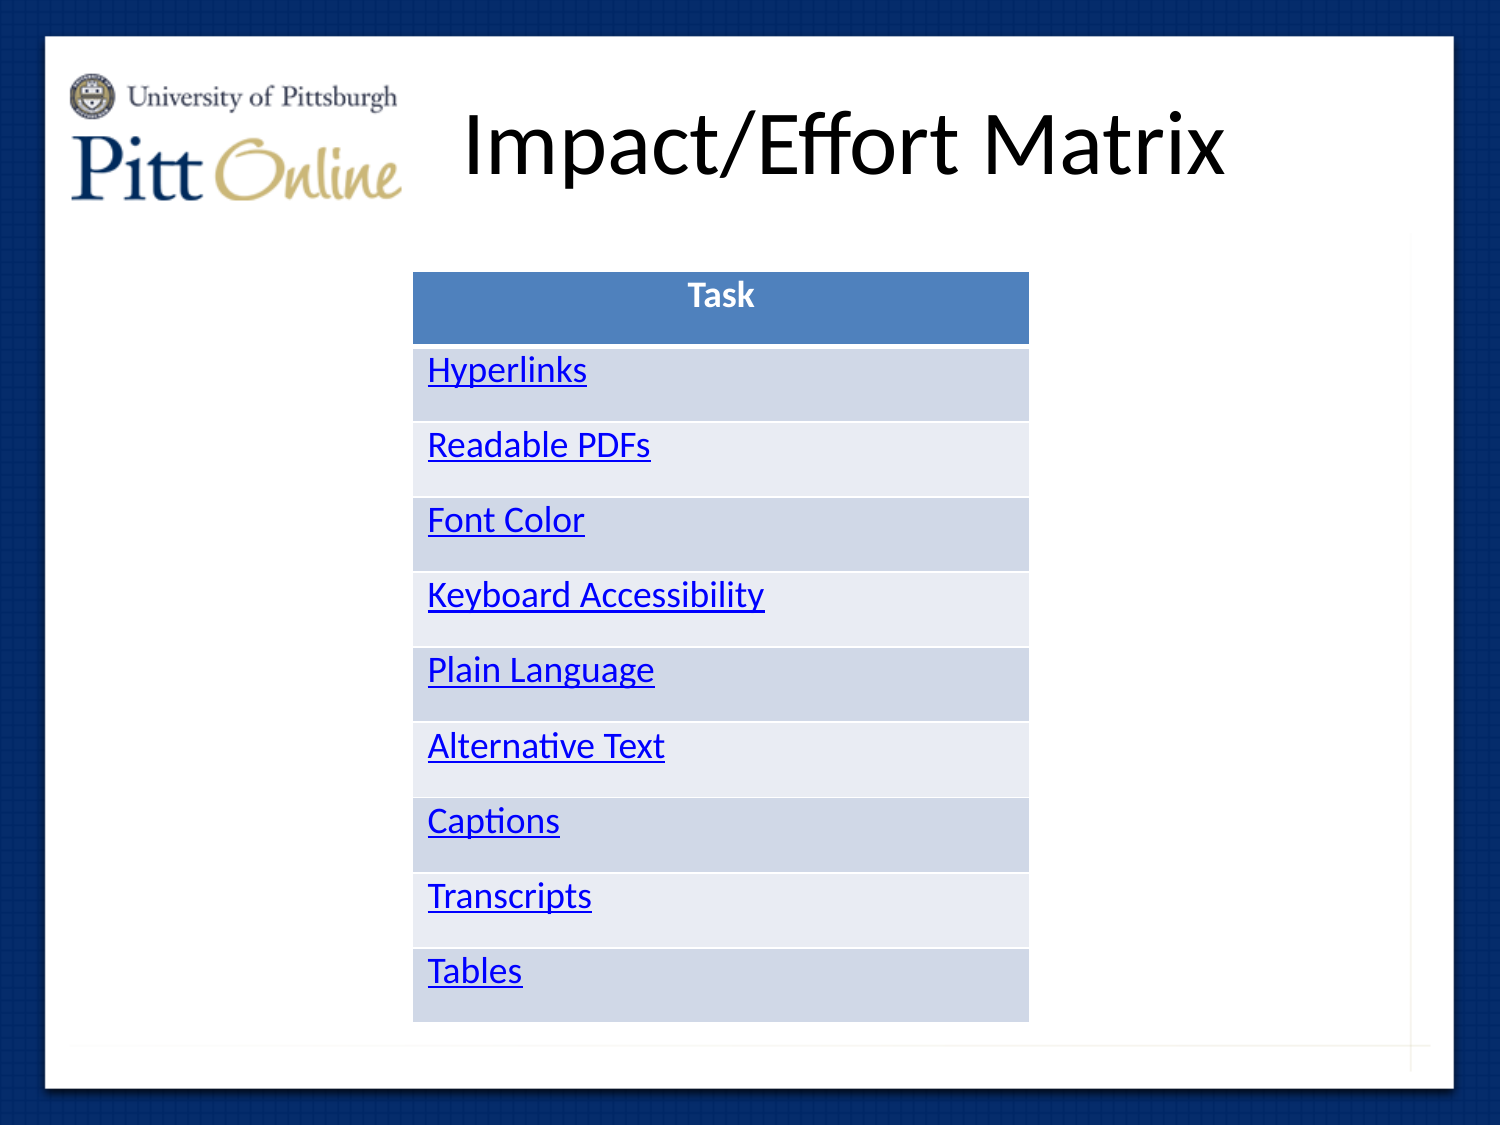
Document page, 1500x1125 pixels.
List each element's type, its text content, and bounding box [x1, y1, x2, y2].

table_cell Hyperlinks [413, 349, 1029, 421]
table_cell Plain Language [413, 648, 1029, 721]
table_header Task [413, 272, 1029, 344]
title Impact/Effort Matrix [264, 45, 1425, 232]
table_cell Font Color [413, 498, 1029, 571]
table_cell Alternative Text [413, 723, 1029, 797]
table_cell Transcripts [413, 874, 1029, 947]
table_cell Readable PDFs [413, 423, 1029, 496]
table_cell Keyboard Accessibility [413, 573, 1029, 646]
table_cell Captions [413, 798, 1029, 872]
table_cell Tables [413, 949, 1029, 1022]
picture [0, 0, 1500, 1125]
